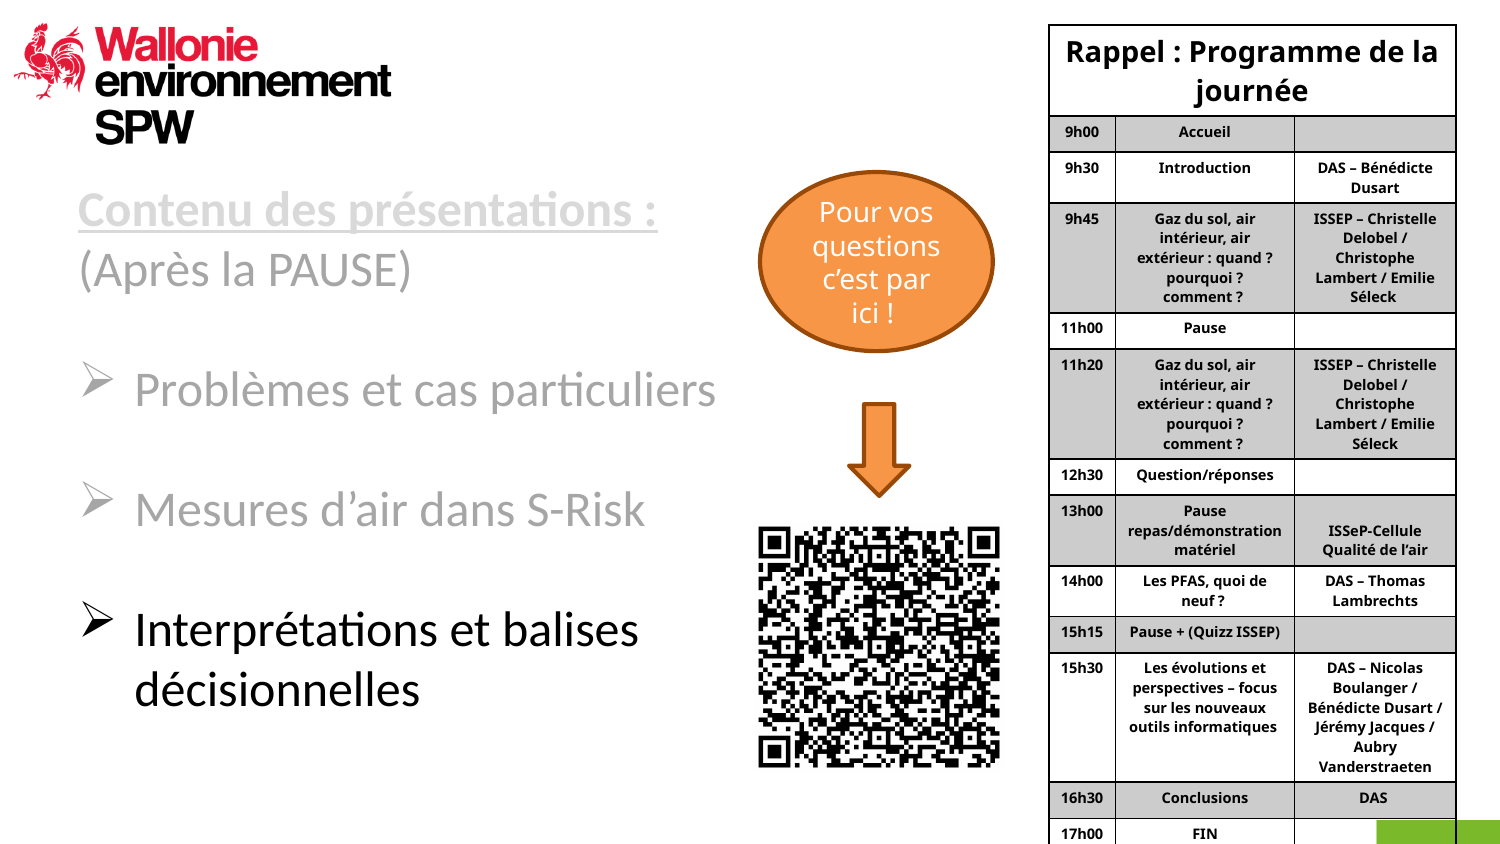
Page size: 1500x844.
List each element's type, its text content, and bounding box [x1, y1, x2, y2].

table_cell ISSEP – Christelle Delobel / Christophe Lambert / Emilie Séleck [1295, 204, 1455, 312]
table_cell 11h20 [1050, 350, 1115, 458]
table_cell ISSeP-Cellule Qualité de l’air [1295, 496, 1455, 565]
table_cell [1295, 460, 1455, 494]
table_cell Accueil [1116, 117, 1294, 151]
table_cell DAS – Bénédicte Dusart [1295, 153, 1455, 202]
table_cell 11h00 [1050, 314, 1115, 348]
picture [0, 0, 416, 149]
table_cell Gaz du sol, air intérieur, air extérieur : quand ? pourquoi ? comment ? [1116, 204, 1294, 312]
table_cell 9h30 [1050, 153, 1115, 202]
table_cell 15h30 [1050, 654, 1115, 781]
table_cell Gaz du sol, air intérieur, air extérieur : quand ? pourquoi ? comment ? [1116, 350, 1294, 458]
table_cell Pause repas/démonstration matériel [1116, 496, 1294, 565]
table_cell 9h00 [1050, 117, 1115, 151]
table_cell Conclusions [1116, 783, 1294, 818]
table_cell FIN [1116, 819, 1294, 844]
table_cell [1295, 819, 1355, 844]
table_cell DAS – Nicolas Boulanger / Bénédicte Dusart / Jérémy Jacques / Aubry Vanderstraeten [1295, 654, 1455, 781]
picture [1360, 757, 1500, 844]
table_cell 9h45 [1050, 204, 1115, 312]
table_cell [1295, 617, 1455, 652]
table_cell DAS [1295, 783, 1355, 818]
table_cell Pause [1116, 314, 1294, 348]
table_cell 13h00 [1050, 496, 1115, 565]
table_cell 14h00 [1050, 567, 1115, 616]
picture [754, 522, 1005, 772]
text_box Pour vos questions c’est par ici ! [781, 169, 995, 354]
table_cell DAS – Thomas Lambrechts [1295, 567, 1455, 616]
table_cell ISSEP – Christelle Delobel / Christophe Lambert / Emilie Séleck [1295, 350, 1455, 458]
table_cell Les PFAS, quoi de neuf ? [1116, 567, 1294, 616]
table_cell 16h30 [1050, 783, 1115, 818]
table_header Rappel : Programme de la journée [1050, 26, 1455, 115]
table_cell Introduction [1116, 153, 1294, 202]
text_box Contenu des présentations : (Après la PAUSE) Problèmes et cas particuliers Mesures d’air dans S-Risk Interprétations et balises décisionnelles [63, 168, 781, 724]
table_cell 17h00 [1050, 819, 1115, 844]
table_cell [1295, 314, 1455, 348]
table_cell Question/réponses [1116, 460, 1294, 494]
table_cell 12h30 [1050, 460, 1115, 494]
table_cell Les évolutions et perspectives – focus sur les nouveaux outils informatiques [1116, 654, 1294, 781]
text_box [847, 402, 912, 499]
table_cell [1295, 117, 1455, 151]
table_cell Pause + (Quizz ISSEP) [1116, 617, 1294, 652]
table_cell 15h15 [1050, 617, 1115, 652]
